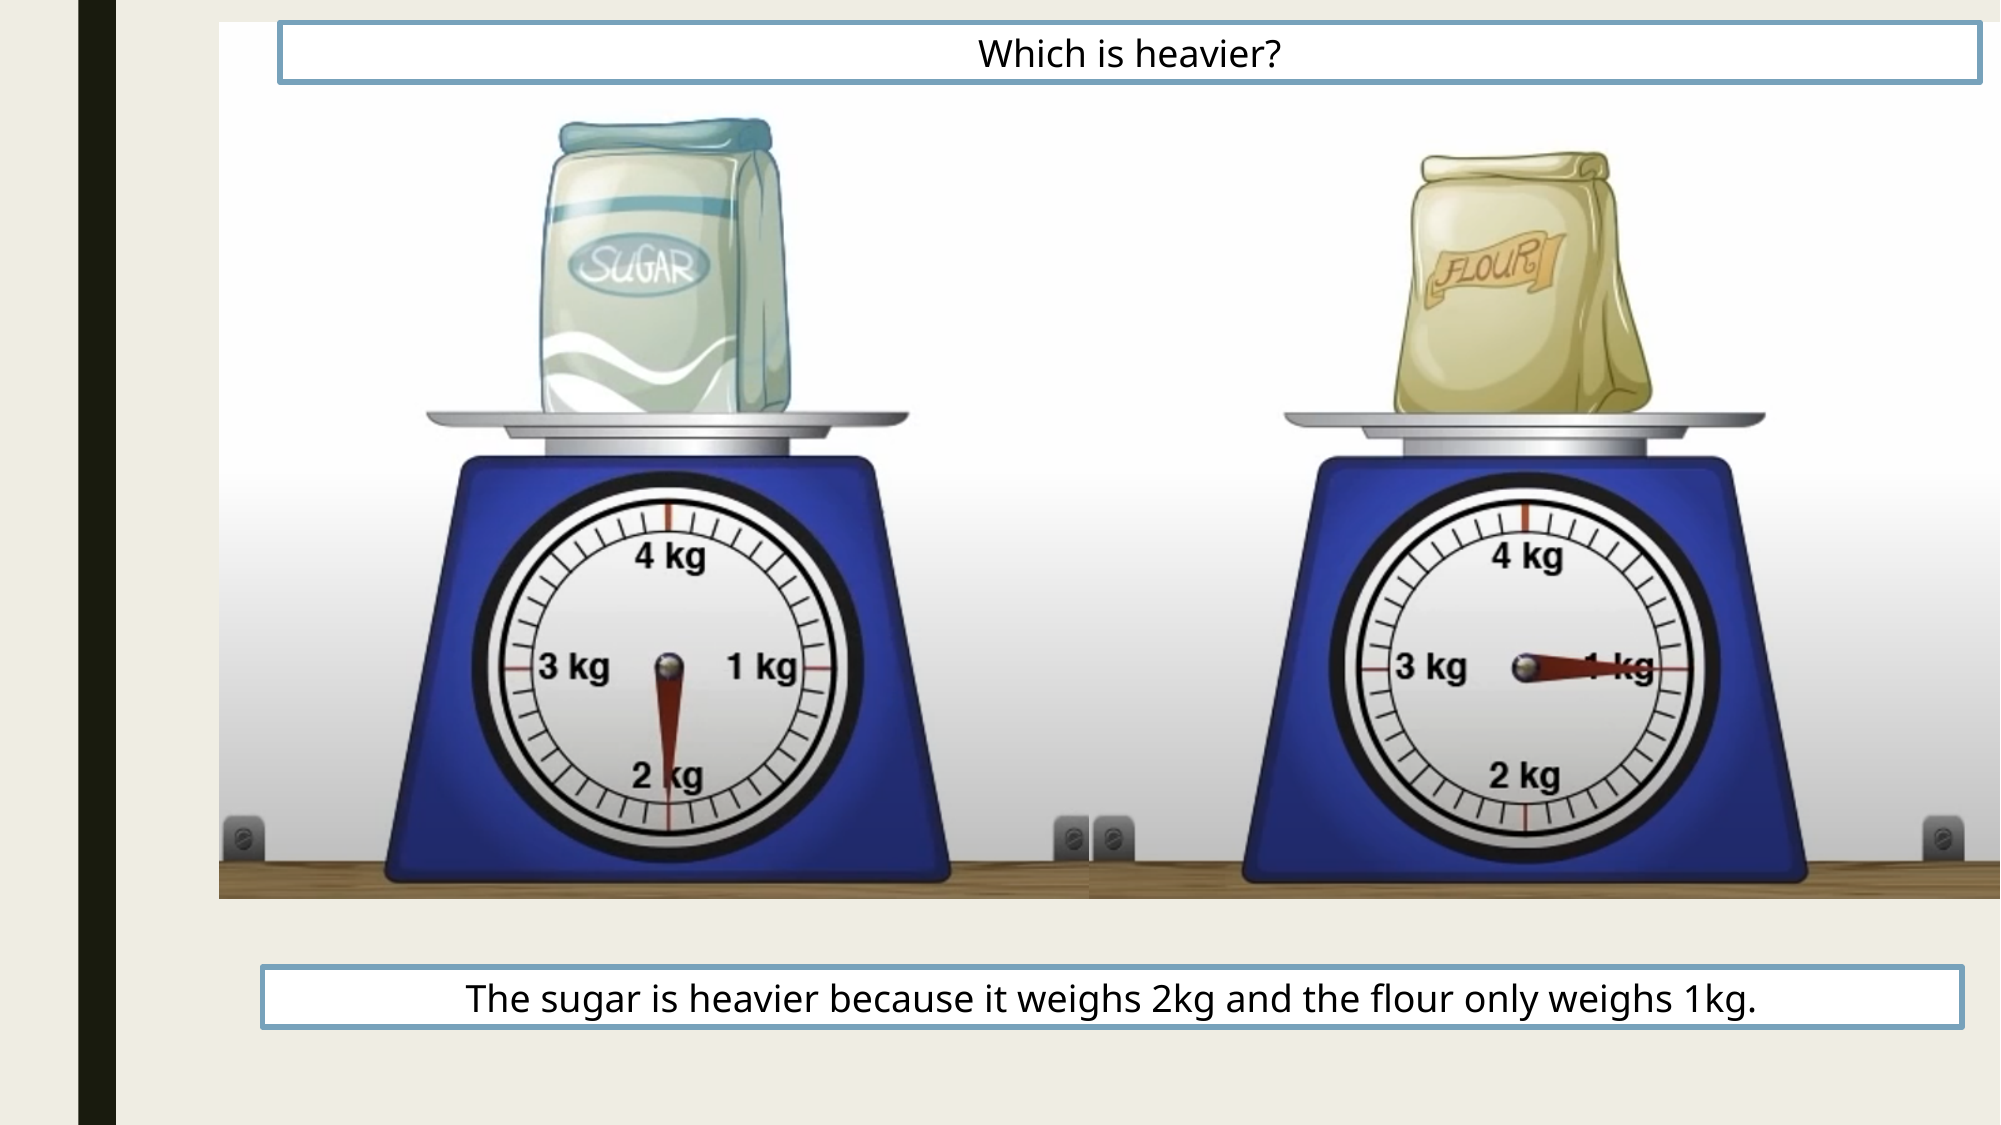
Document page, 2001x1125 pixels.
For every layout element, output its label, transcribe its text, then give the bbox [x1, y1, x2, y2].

picture [219, 22, 2000, 899]
text_box The sugar is heavier because it weighs 2kg and the flour only weighs 1kg. [260, 964, 1965, 1030]
